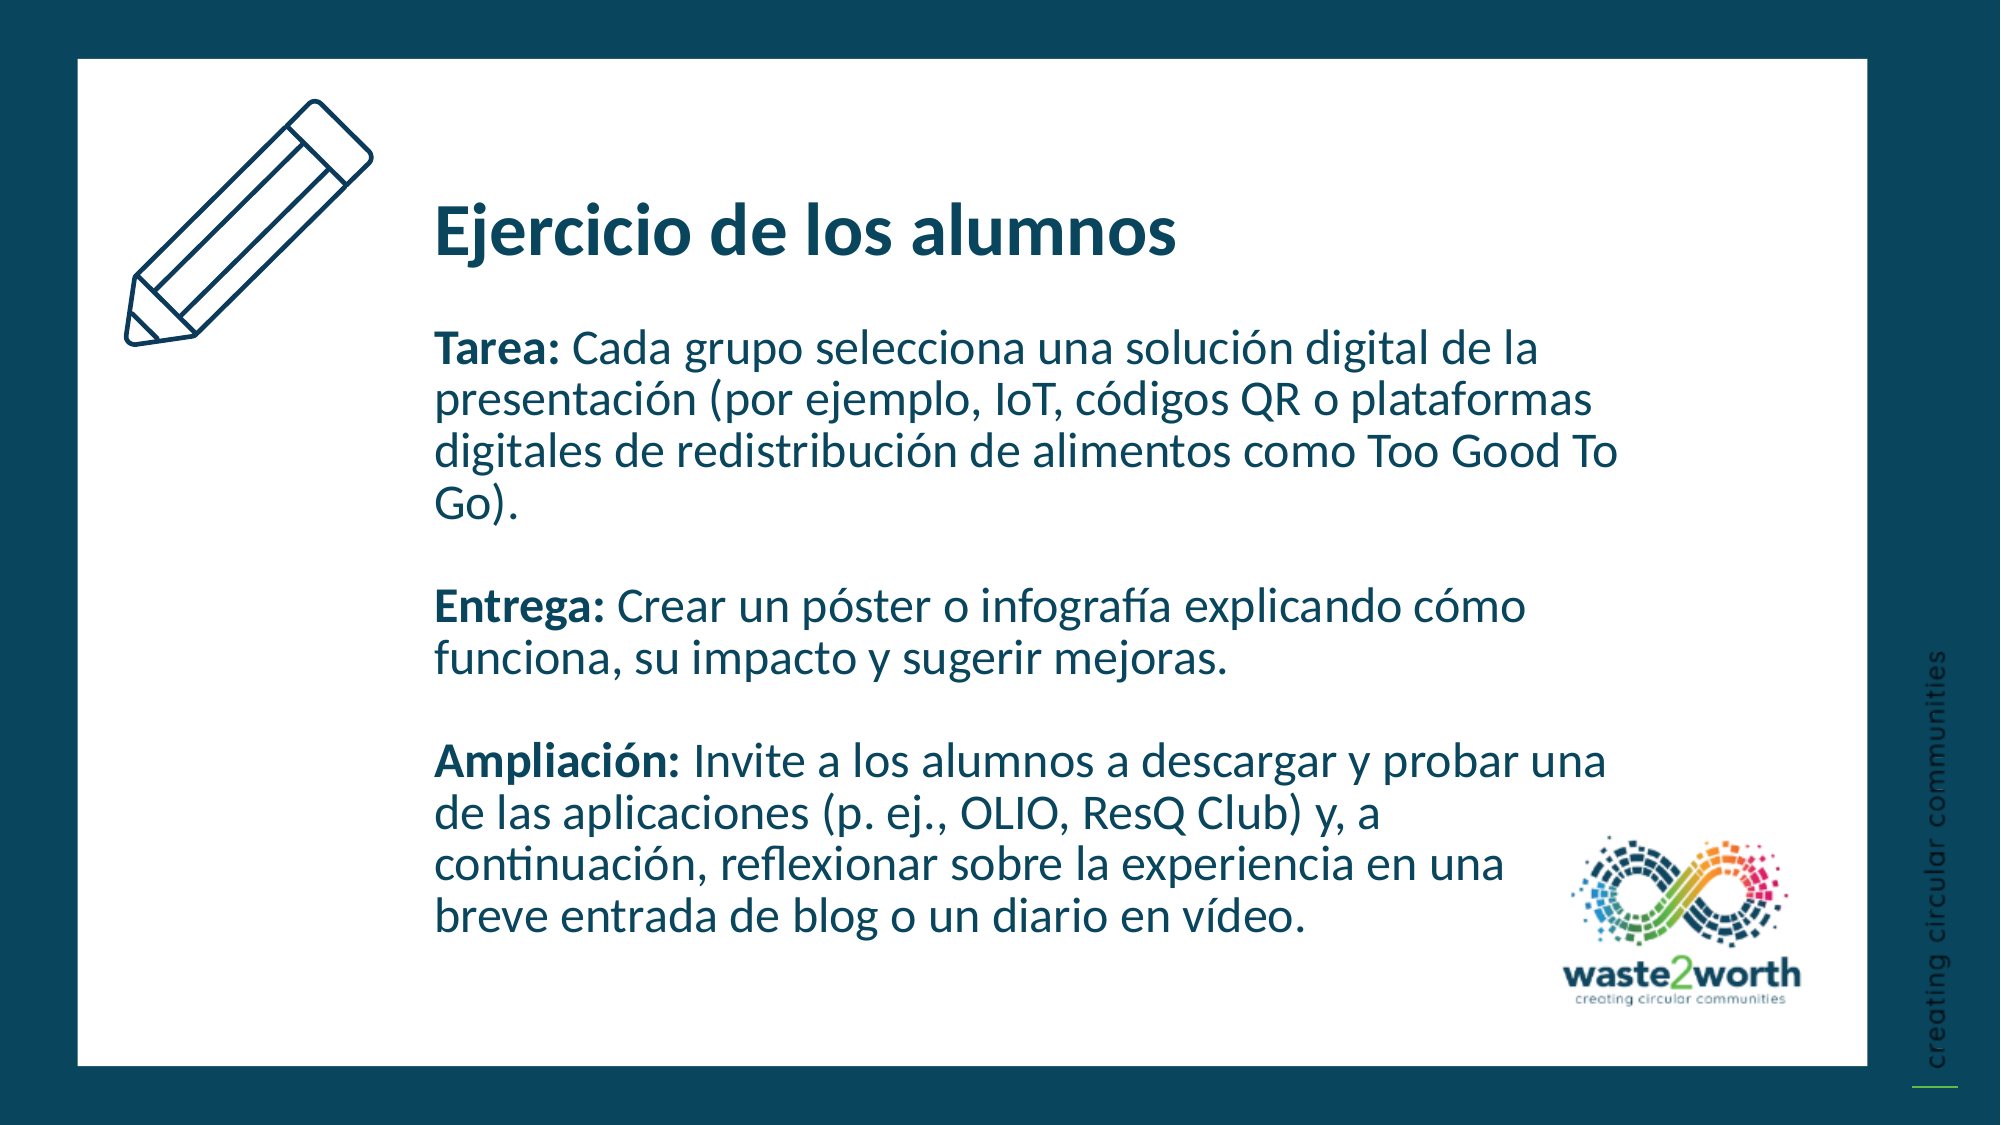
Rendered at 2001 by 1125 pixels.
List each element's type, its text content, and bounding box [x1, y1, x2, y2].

picture [1519, 827, 1825, 1033]
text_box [125, 100, 372, 345]
list Ejercicio de los alumnos Tarea: Cada grupo selecciona una solución digital de la presentación (por ejemplo, IoT, códigos QR o plataformas digitales de redistribución de alimentos como Too Good To Go). Entrega: Crear un póster o infografía explicando cómo funciona, su impacto y sugerir mejoras. Ampliación: Invite a los alumnos a descargar y probar una de las aplicaciones (p. ej., OLIO, ResQ Club) y, a continuación, reflexionar sobre la experiencia en una breve entrada de blog o un diario en vídeo. [434, 180, 1626, 903]
